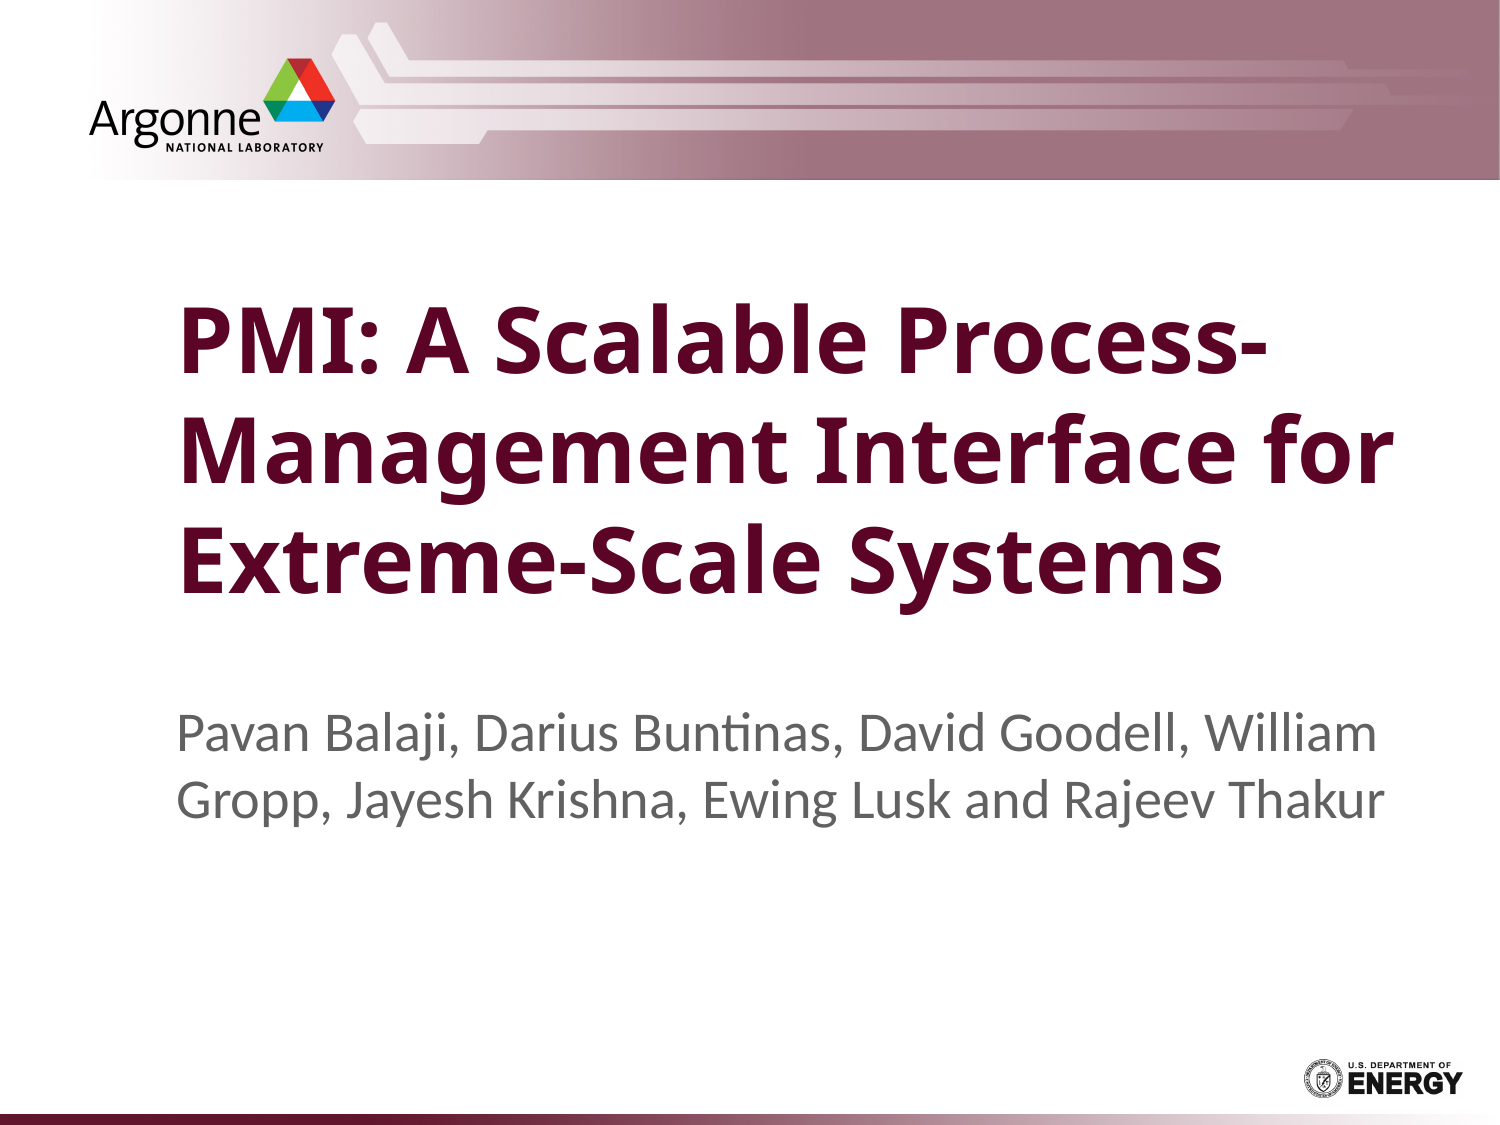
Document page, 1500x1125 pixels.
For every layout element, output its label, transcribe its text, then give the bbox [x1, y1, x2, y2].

picture [0, 0, 1500, 180]
subtitle Pavan Balaji, Darius Buntinas, David Goodell, William Gropp, Jayesh Krishna, Ewing Lusk and Rajeev Thakur [161, 687, 1451, 976]
picture [1304, 1059, 1463, 1098]
picture [0, 1114, 1500, 1125]
title PMI: A Scalable Process-Management Interface for Extreme-Scale Systems [161, 273, 1425, 450]
